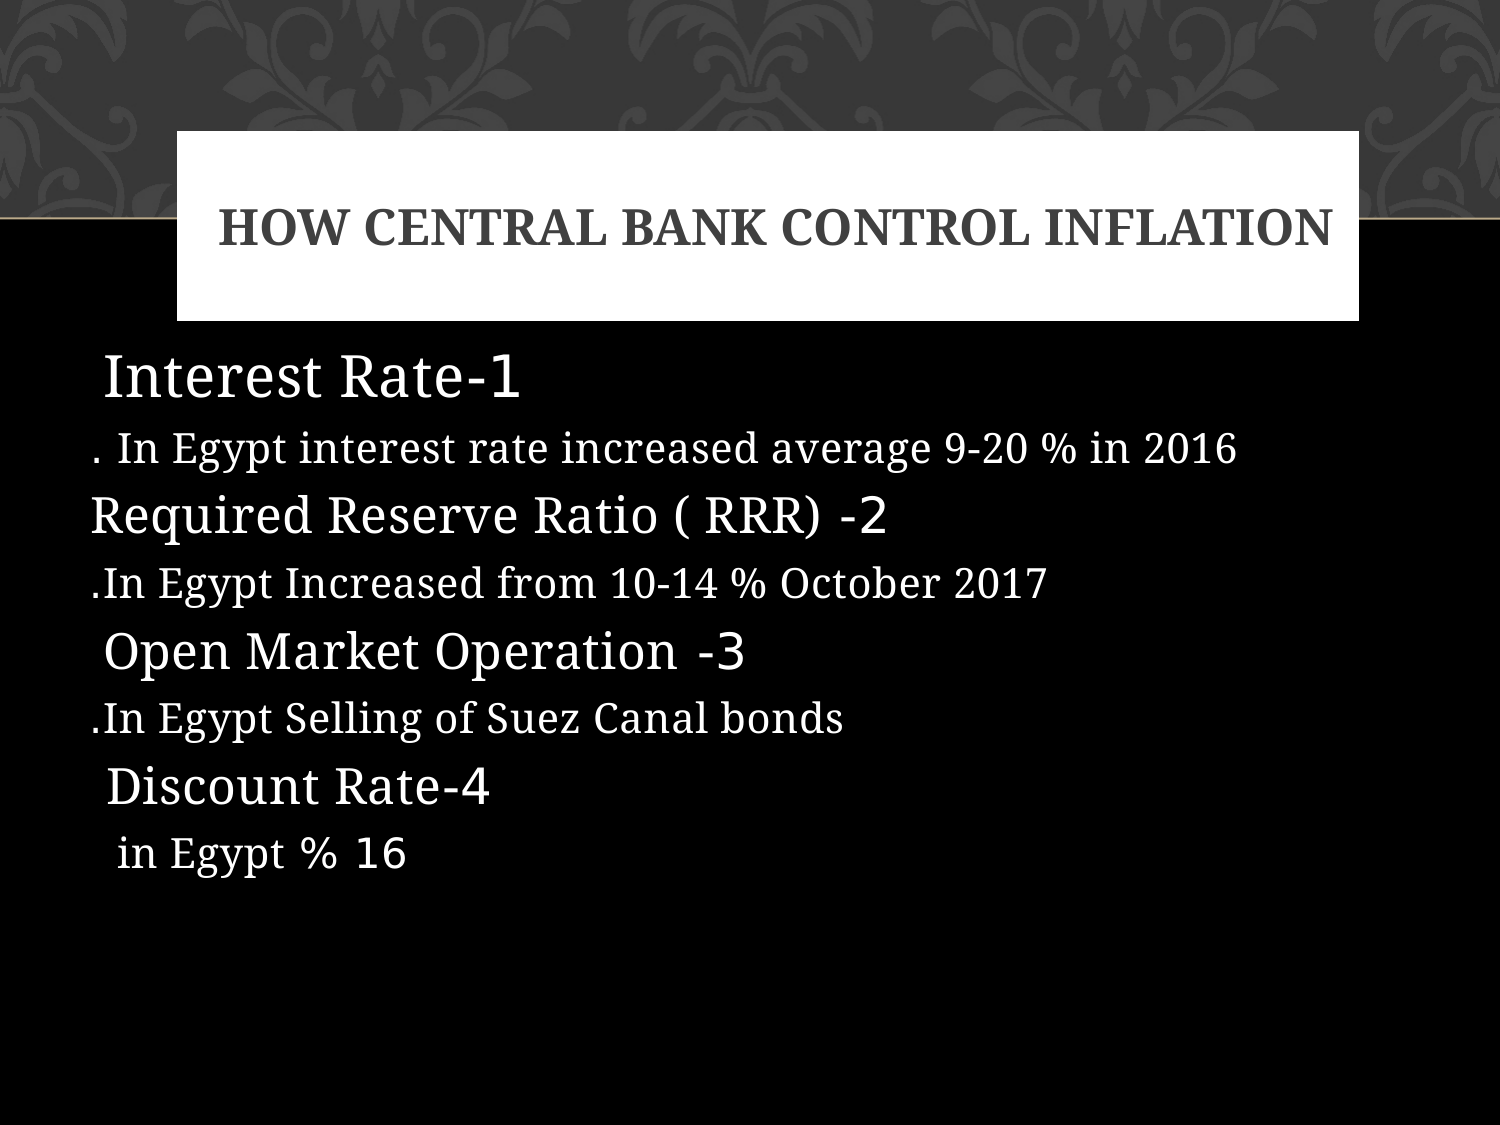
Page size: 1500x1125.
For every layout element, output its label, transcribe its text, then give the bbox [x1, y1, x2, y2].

title How Central Bank Control Inflation [177, 131, 1359, 321]
list 1-Interest Rate In Egypt interest rate increased average 9-20 % in 2016 . 2- Required Reserve Ratio ( RRR) In Egypt Increased from 10-14 % October 2017. 3- Open Market Operation In Egypt Selling of Suez Canal bonds. 4-Discount Rate 16 % in Egypt [75, 331, 1425, 1000]
